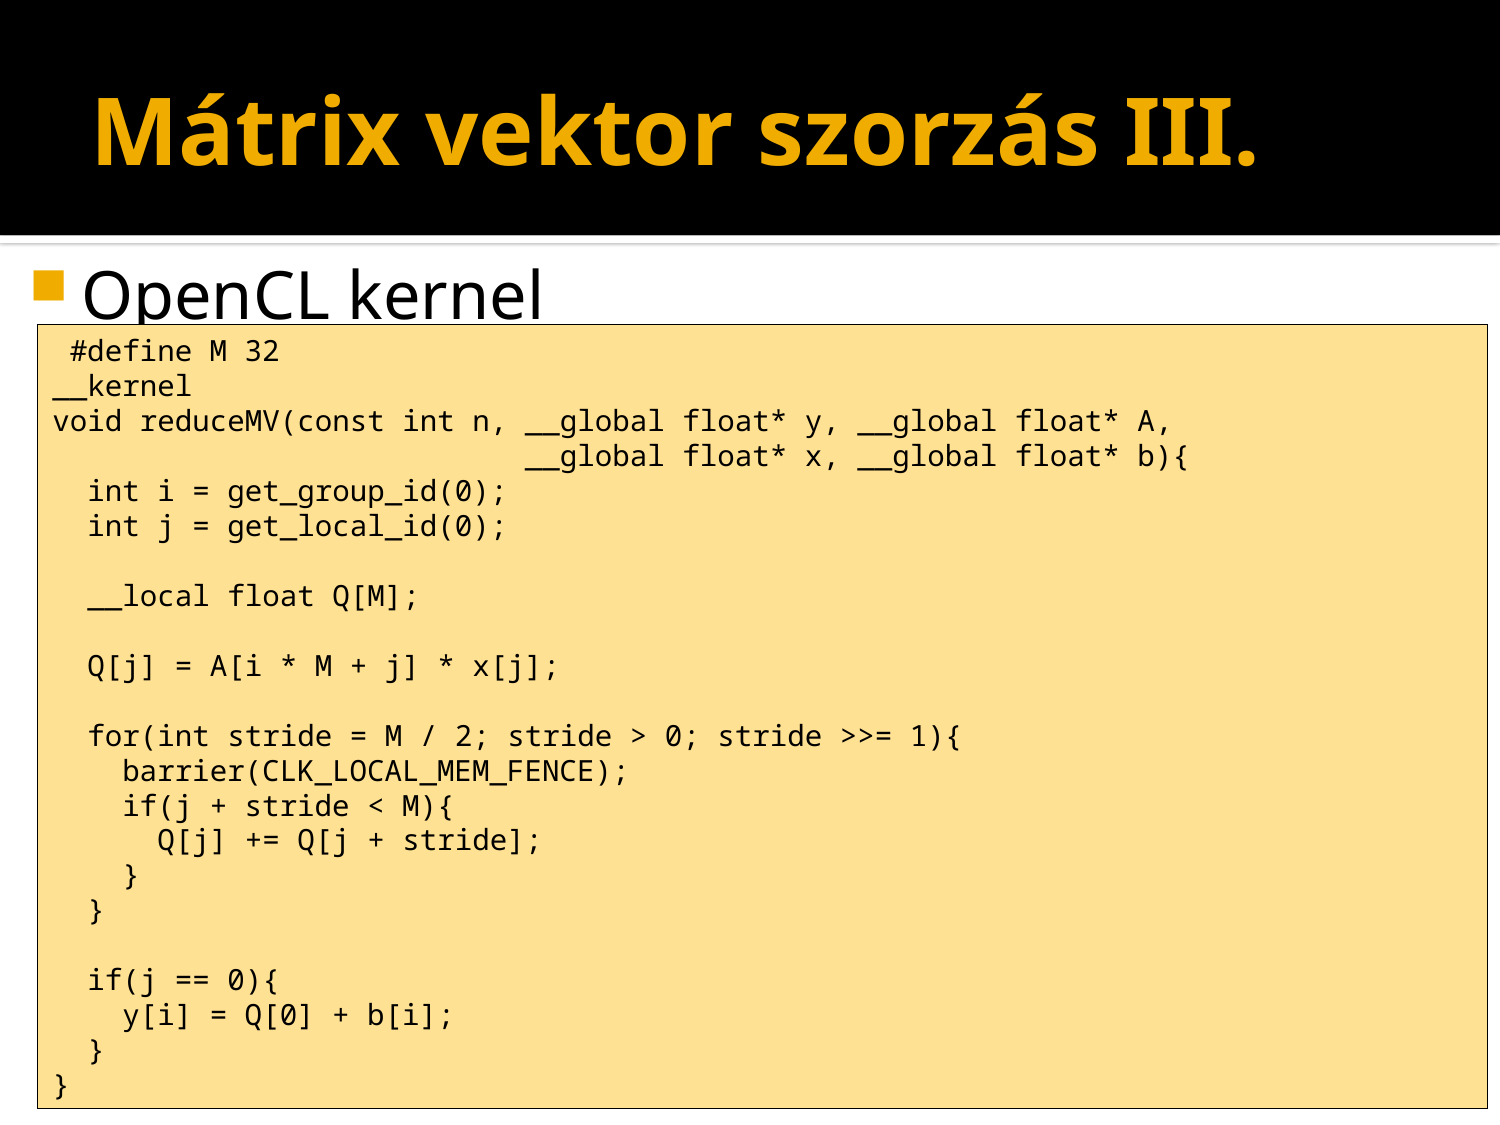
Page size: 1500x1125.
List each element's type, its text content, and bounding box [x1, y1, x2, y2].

text_box #define M 32 __kernel void reduceMV(const int n, __global float* y, __global float* A, __global float* x, __global float* b){ int i = get_group_id(0); int j = get_local_id(0); __local float Q[M]; Q[j] = A[i * M + j] * x[j]; for(int stride = M / 2; stride > 0; stride >>= 1){ barrier(CLK_LOCAL_MEM_FENCE); if(j + stride < M){ Q[j] += Q[j + stride]; } } if(j == 0){ y[i] = Q[0] + b[i]; } } [37, 324, 1488, 1109]
list OpenCL kernel [0, 237, 1500, 1125]
title Mátrix vektor szorzás III. [75, 25, 1425, 231]
